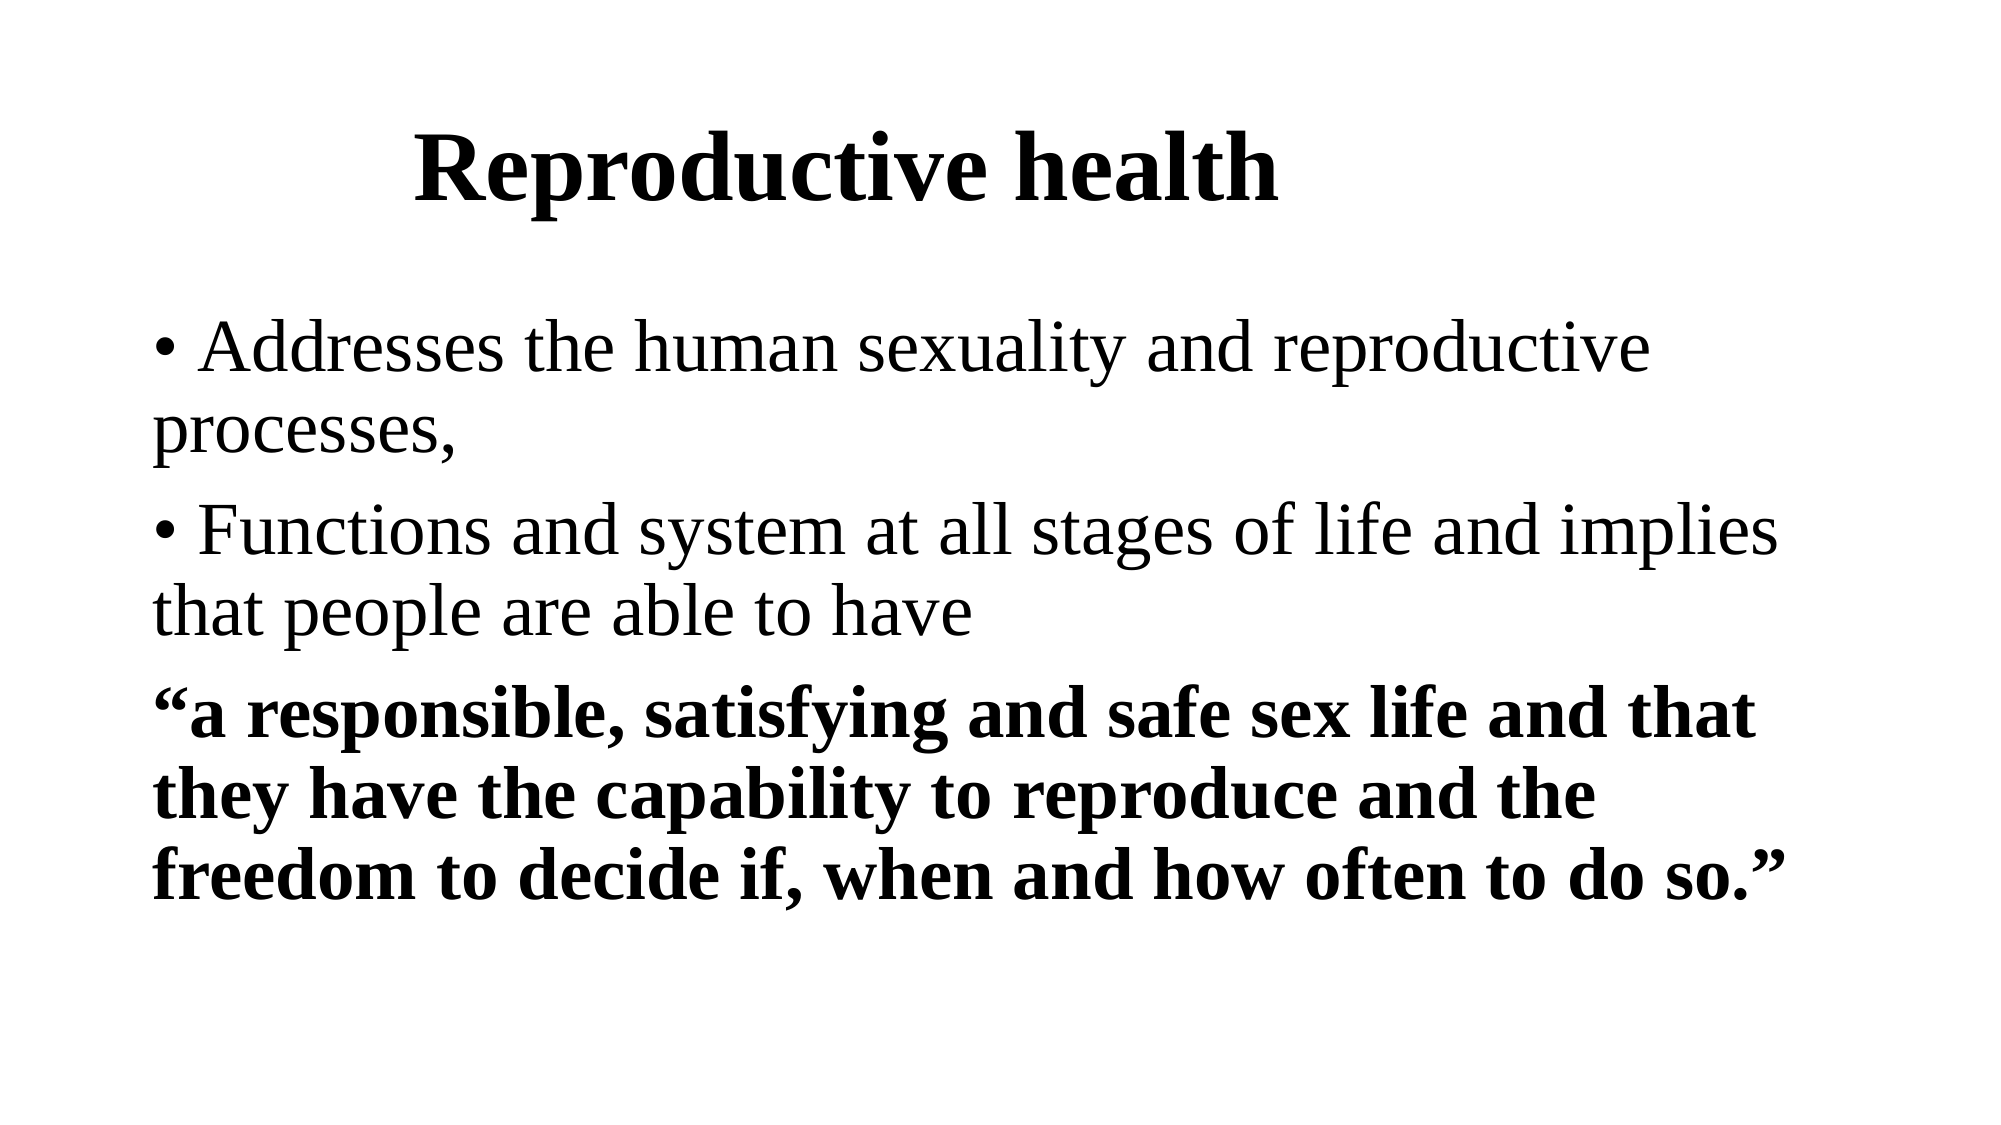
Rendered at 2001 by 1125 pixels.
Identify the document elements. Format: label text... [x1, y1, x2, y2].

list • Addresses the human sexuality and reproductive processes, • Functions and system at all stages of life and implies that people are able to have “a responsible, satisfying and safe sex life and that they have the capability to reproduce and the freedom to decide if, when and how often to do so.” [137, 299, 1863, 1014]
title Reproductive health [137, 59, 1863, 278]
